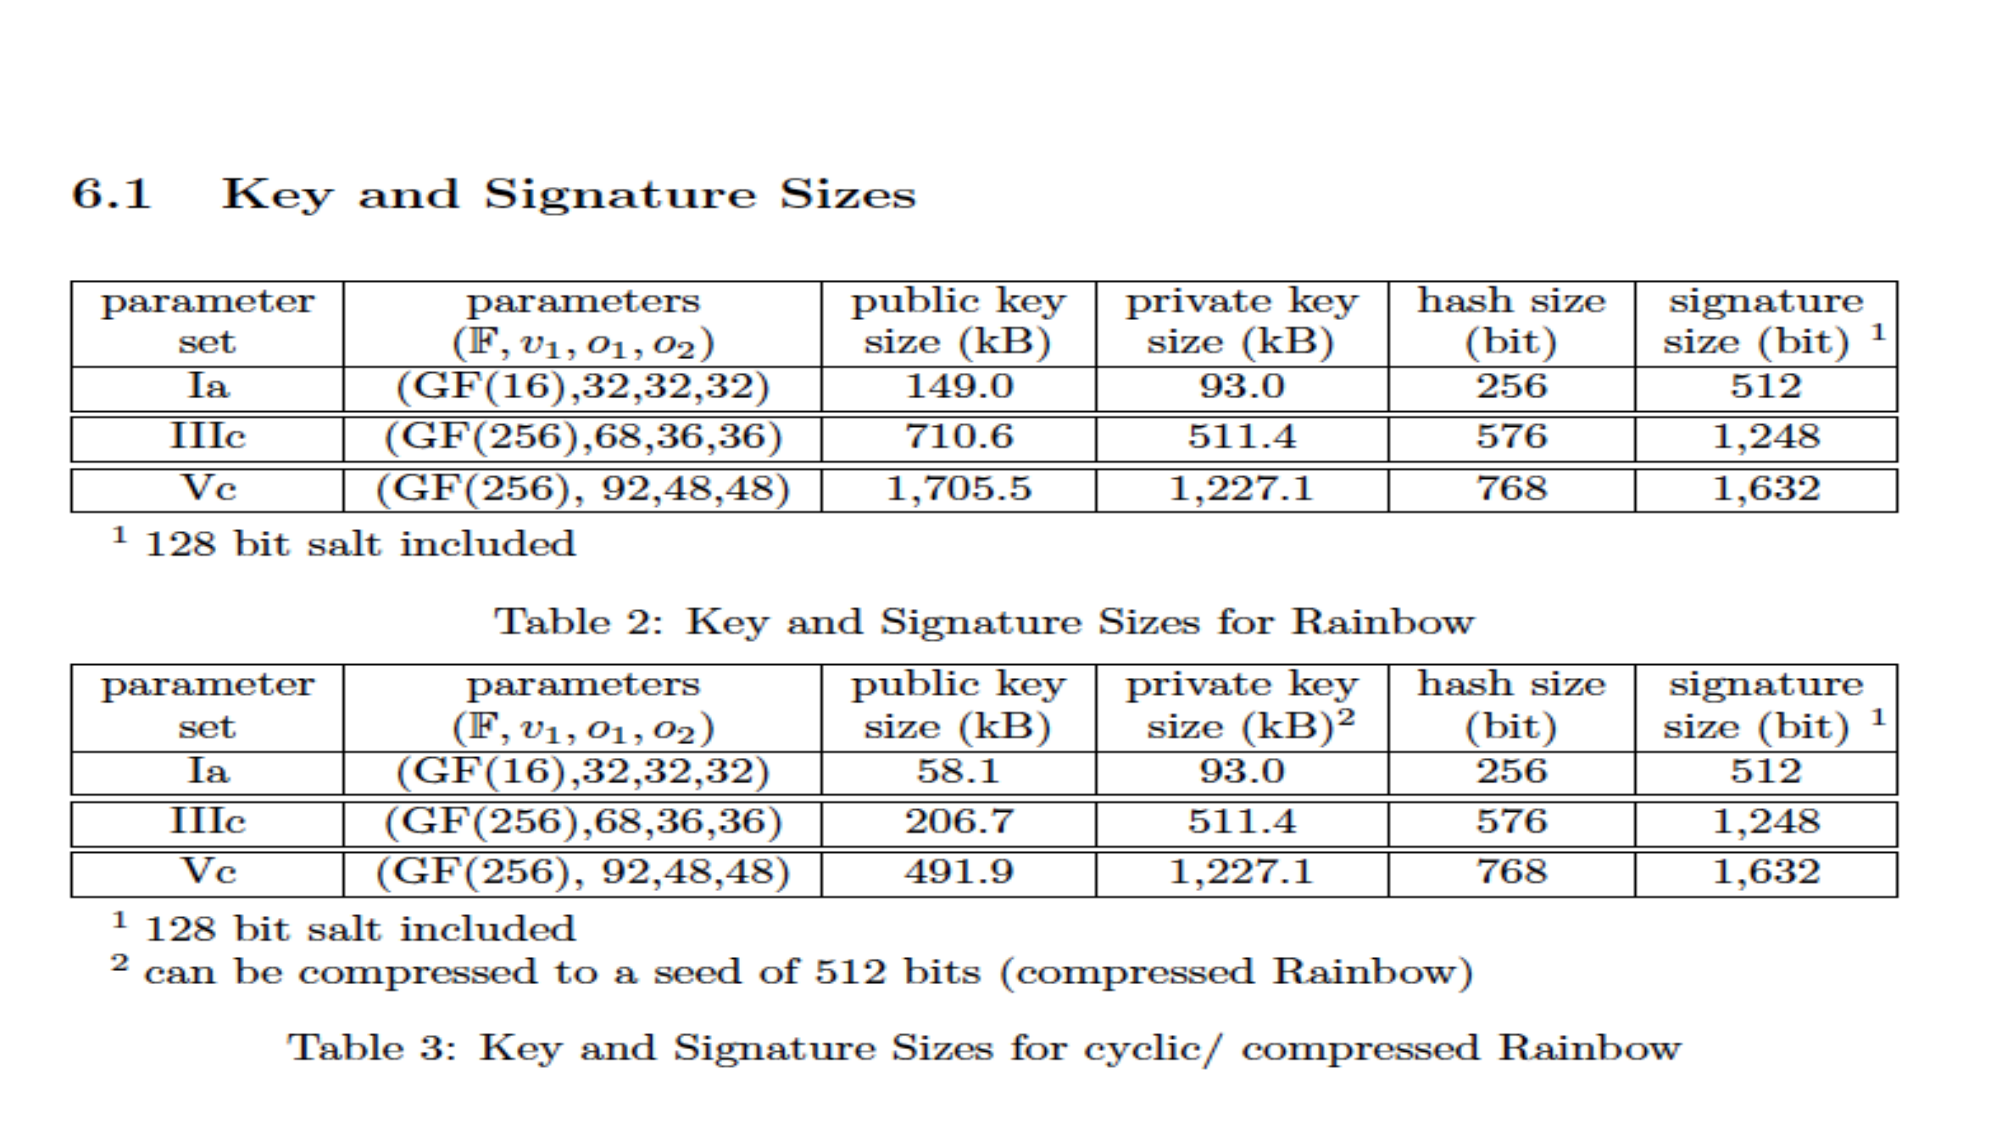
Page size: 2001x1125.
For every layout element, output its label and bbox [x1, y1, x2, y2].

picture [38, 173, 1968, 1090]
